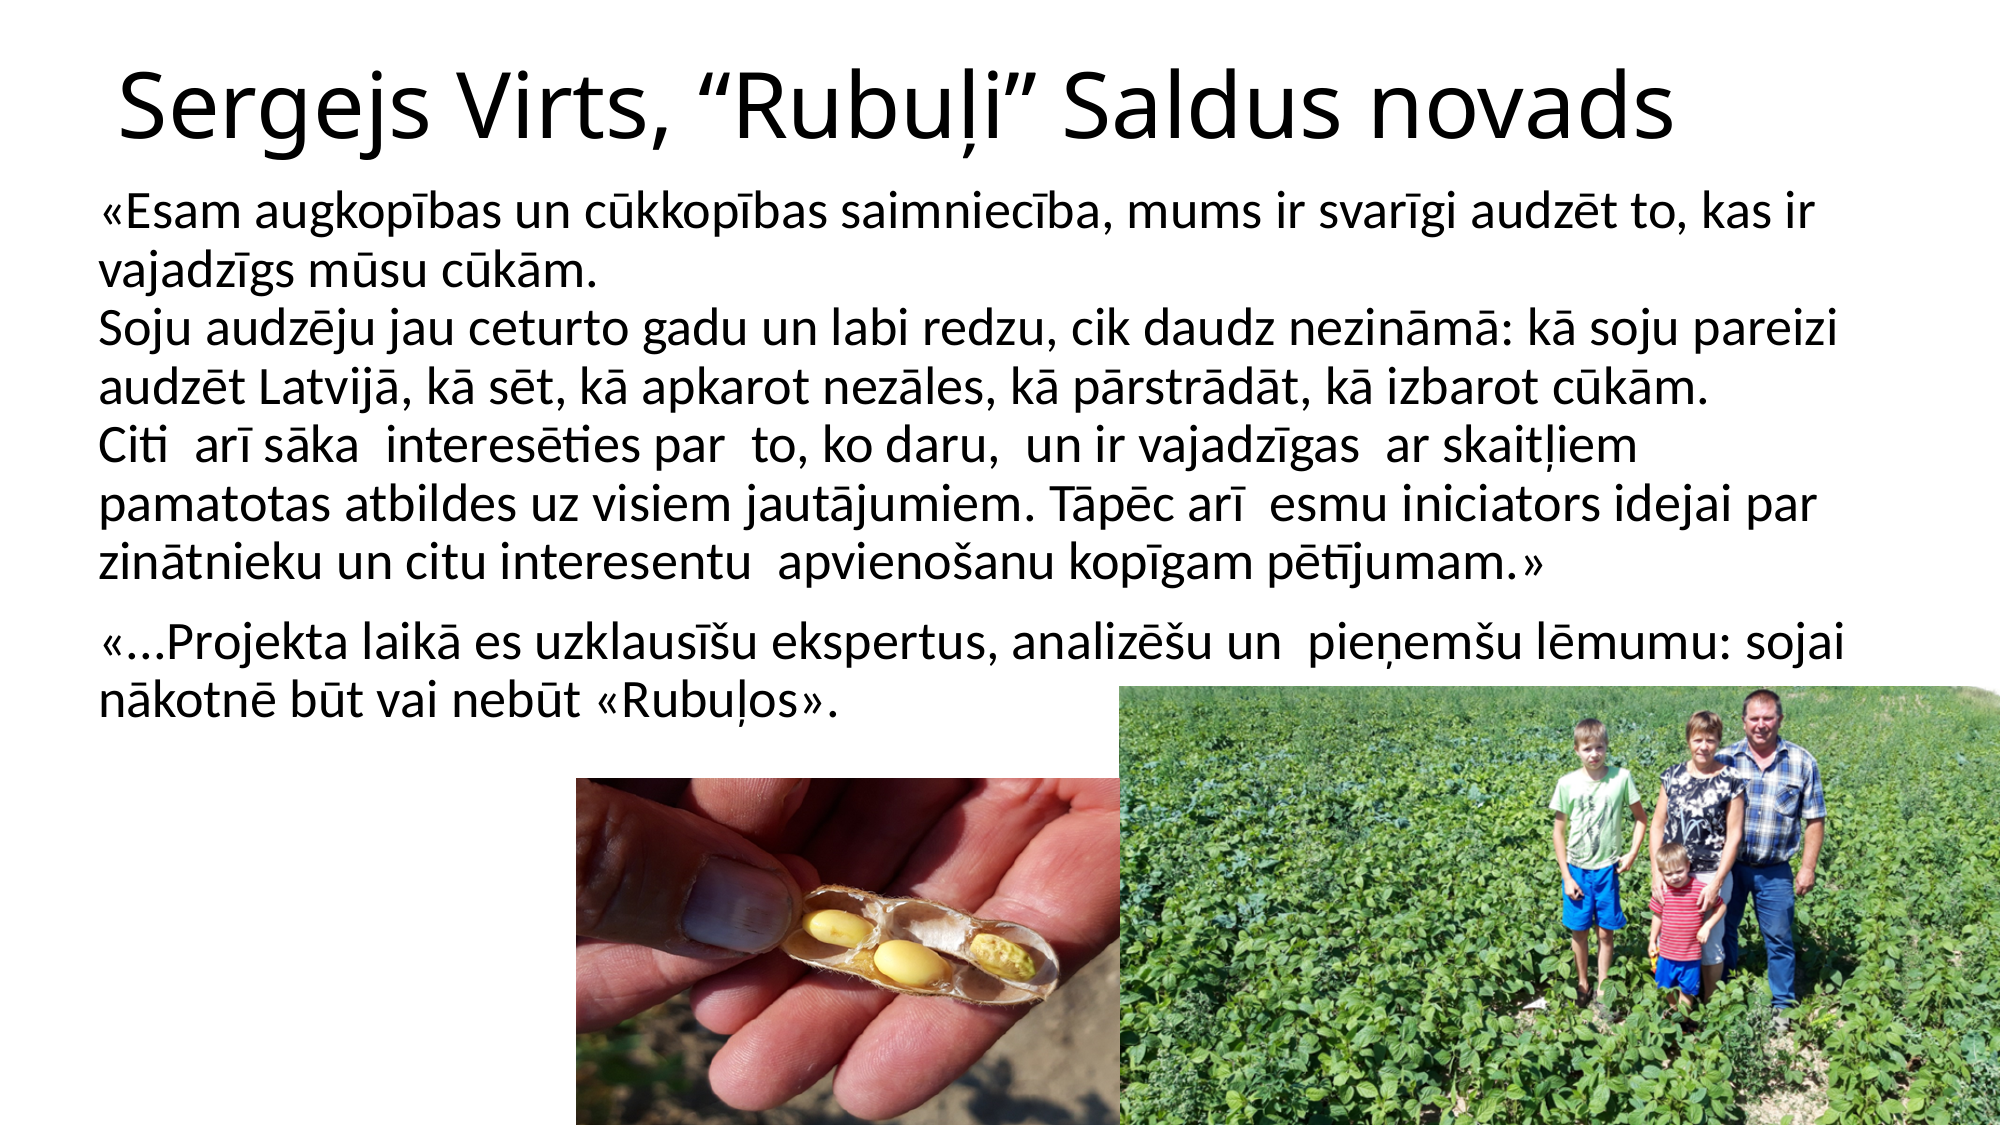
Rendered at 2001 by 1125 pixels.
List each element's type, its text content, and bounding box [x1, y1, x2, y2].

picture [576, 686, 2000, 1125]
list «Esam augkopības un cūkkopības saimniecība, mums ir svarīgi audzēt to, kas ir vajadzīgs mūsu cūkām. Soju audzēju jau ceturto gadu un labi redzu, cik daudz nezināmā: kā soju pareizi audzēt Latvijā, kā sēt, kā apkarot nezāles, kā pārstrādāt, kā izbarot cūkām. Citi arī sāka interesēties par to, ko daru, un ir vajadzīgas ar skaitļiem pamatotas atbildes uz visiem jautājumiem. Tāpēc arī esmu iniciators idejai par zinātnieku un citu interesentu apvienošanu kopīgam pētījumam.» «...Projekta laikā es uzklausīšu ekspertus, analizēšu un pieņemšu lēmumu: sojai nākotnē būt vai nebūt «Rubuļos». [83, 174, 1896, 889]
title Sergejs Virts, “Rubuļi” Saldus novads [102, 0, 1828, 174]
